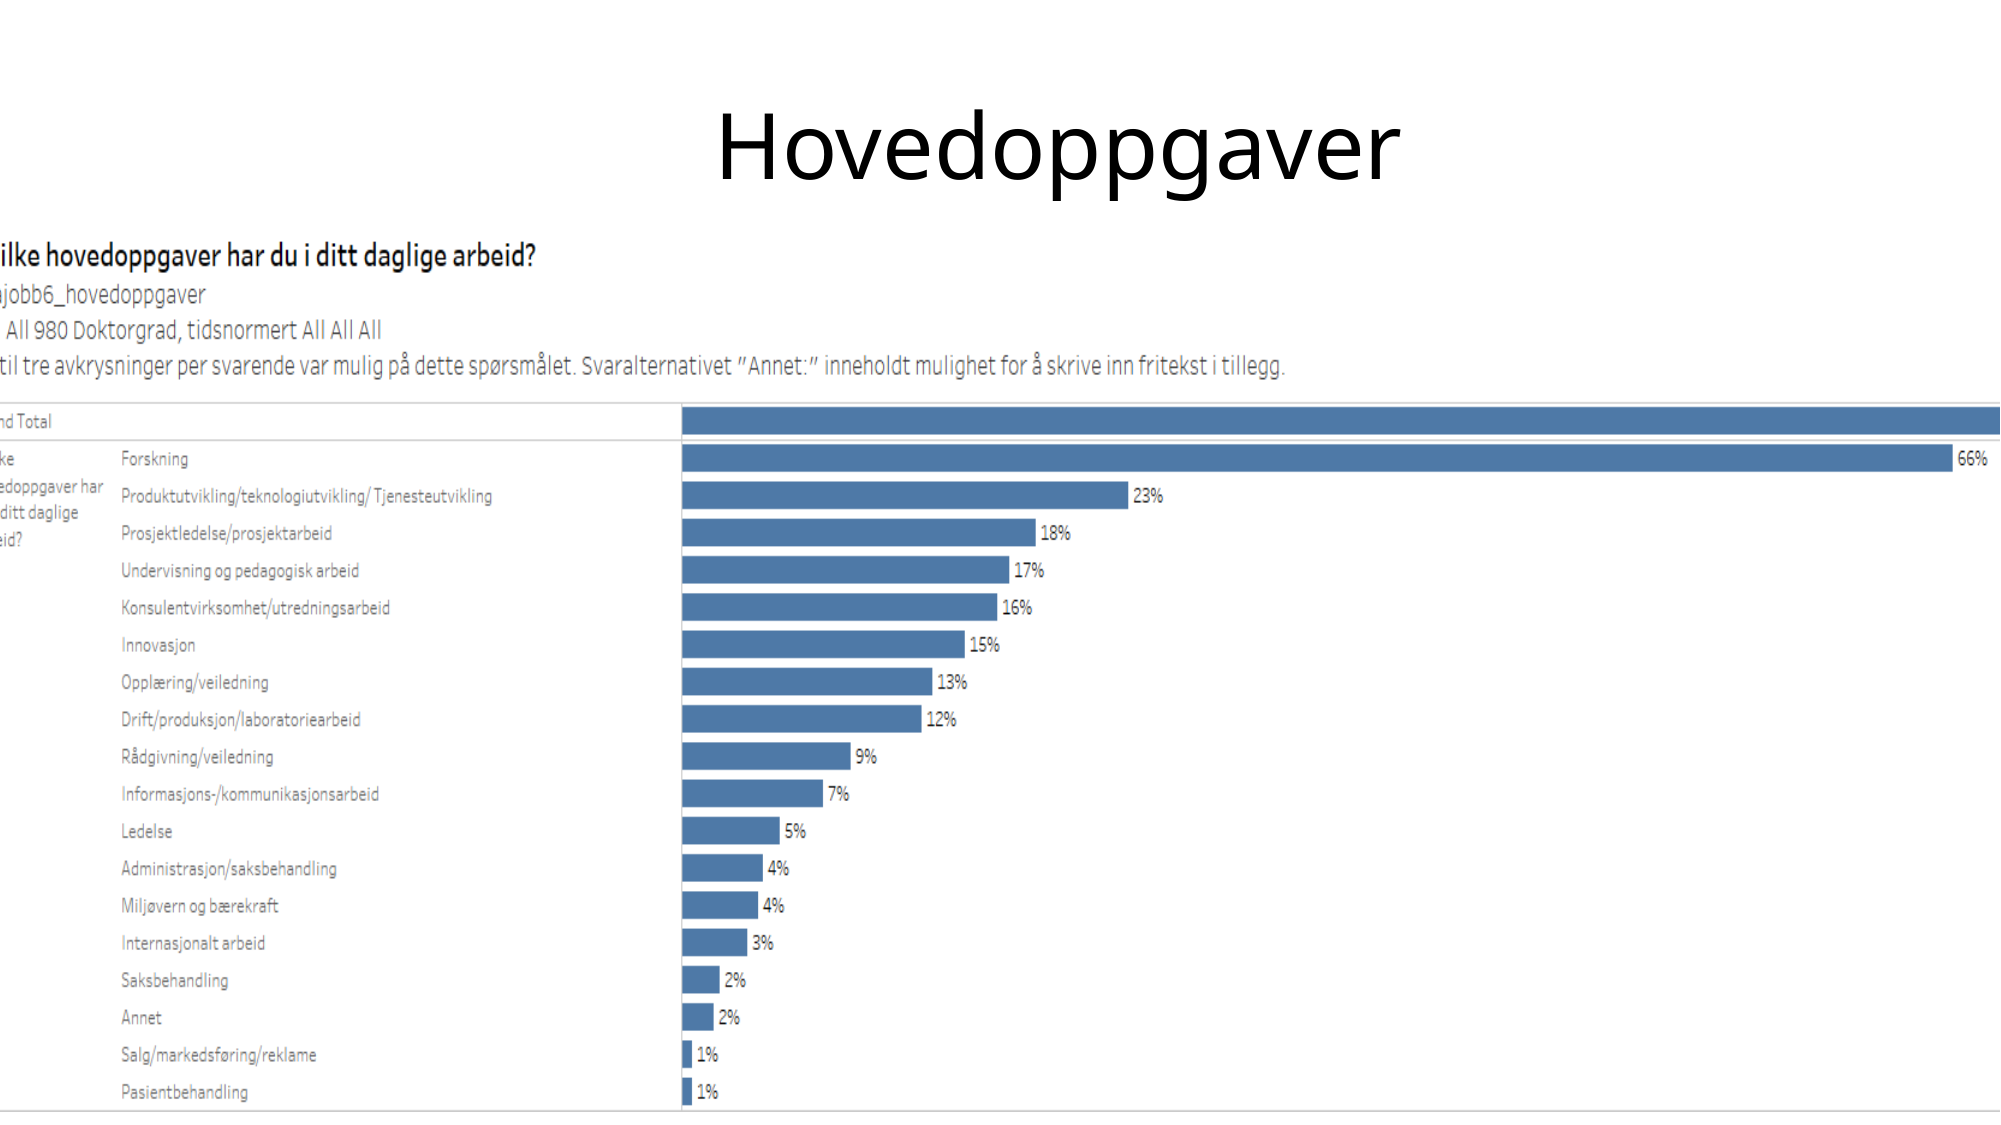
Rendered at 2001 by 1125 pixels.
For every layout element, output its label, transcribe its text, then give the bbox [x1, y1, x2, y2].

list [0, 221, 2000, 1112]
title Hovedoppgaver [699, 41, 2000, 221]
